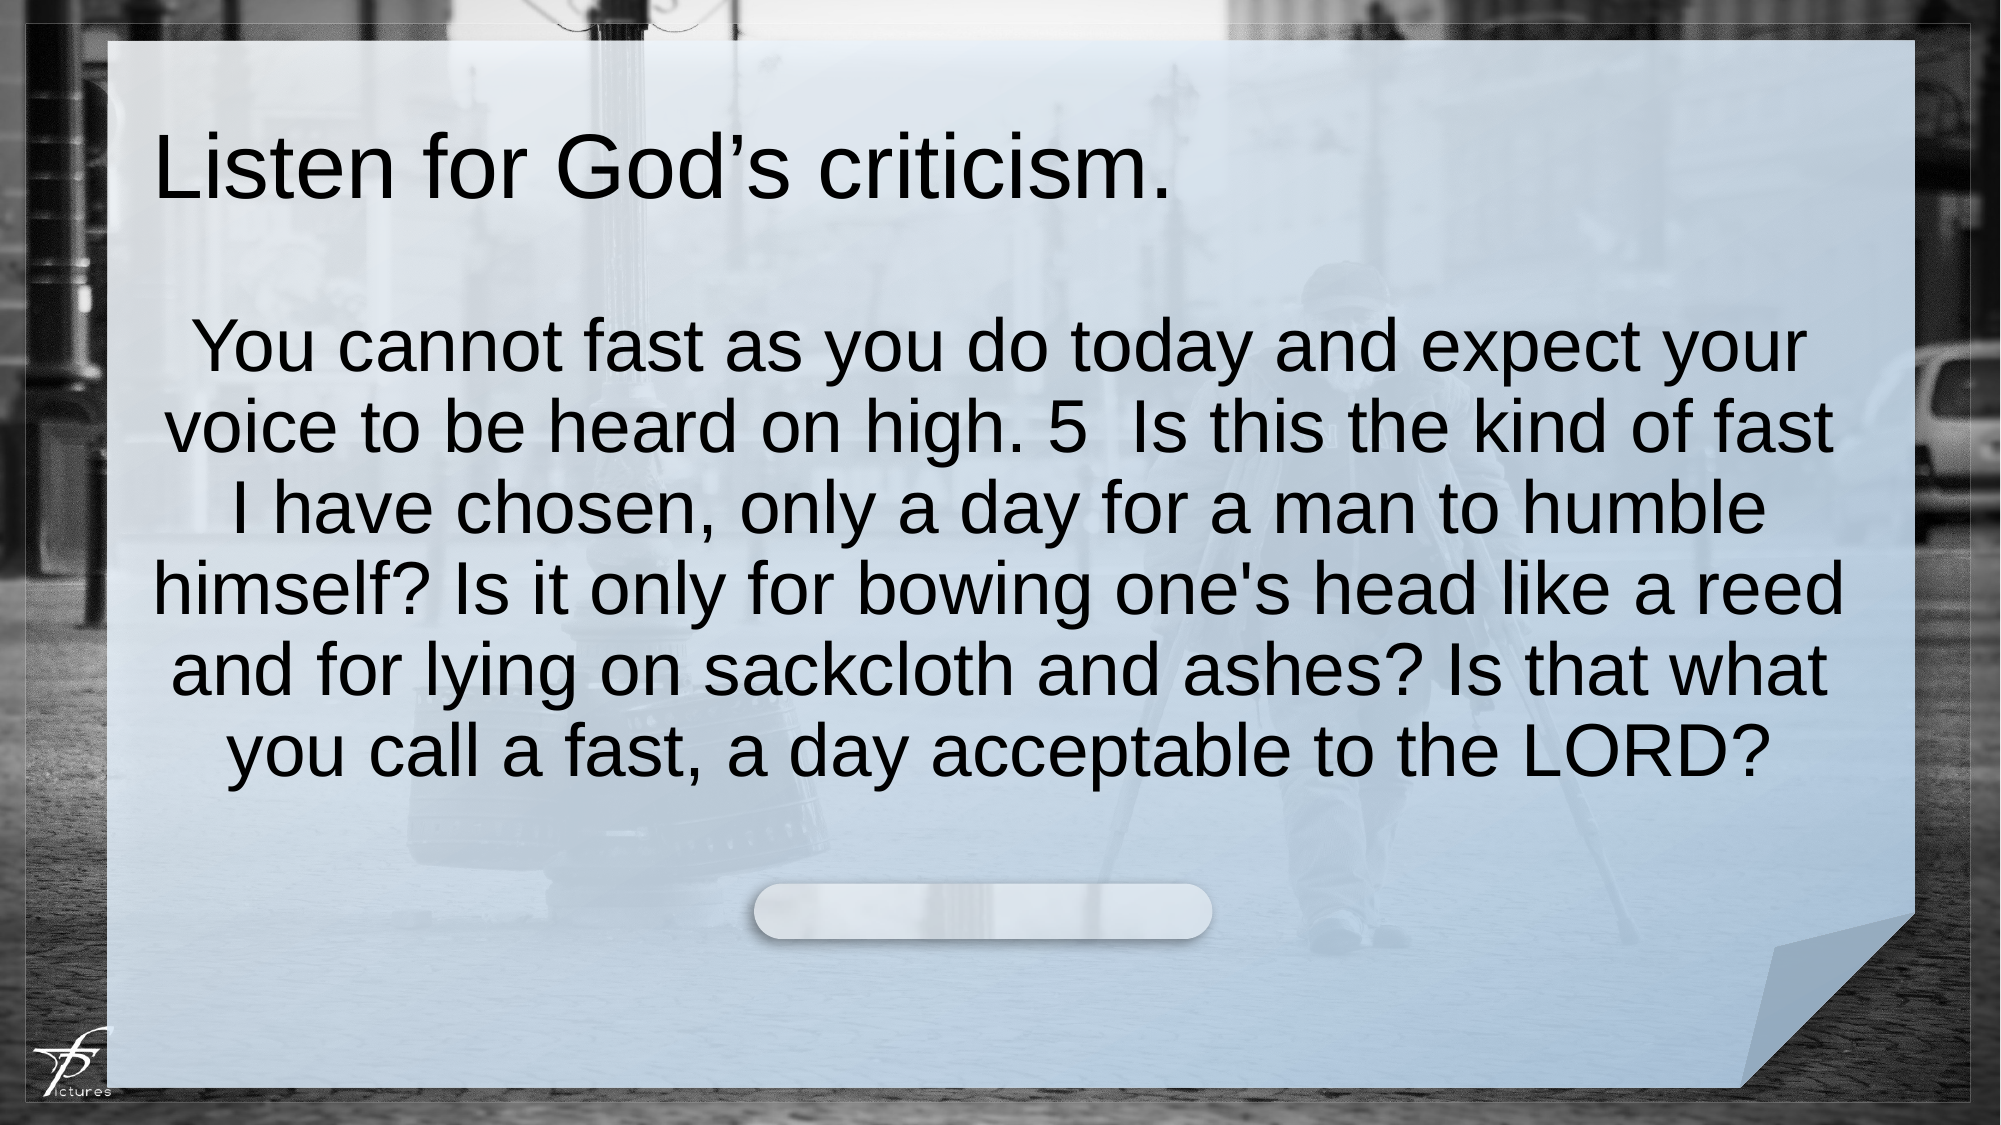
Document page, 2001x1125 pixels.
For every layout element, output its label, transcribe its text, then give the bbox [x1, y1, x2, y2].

list You cannot fast as you do today and expect your voice to be heard on high. 5 Is this the kind of fast I have chosen, only a day for a man to humble himself? Is it only for bowing one's head like a reed and for lying on sackcloth and ashes? Is that what you call a fast, a day acceptable to the LORD? [137, 299, 1863, 1014]
picture [0, 0, 2001, 1125]
title Listen for God’s criticism. [137, 59, 1863, 278]
